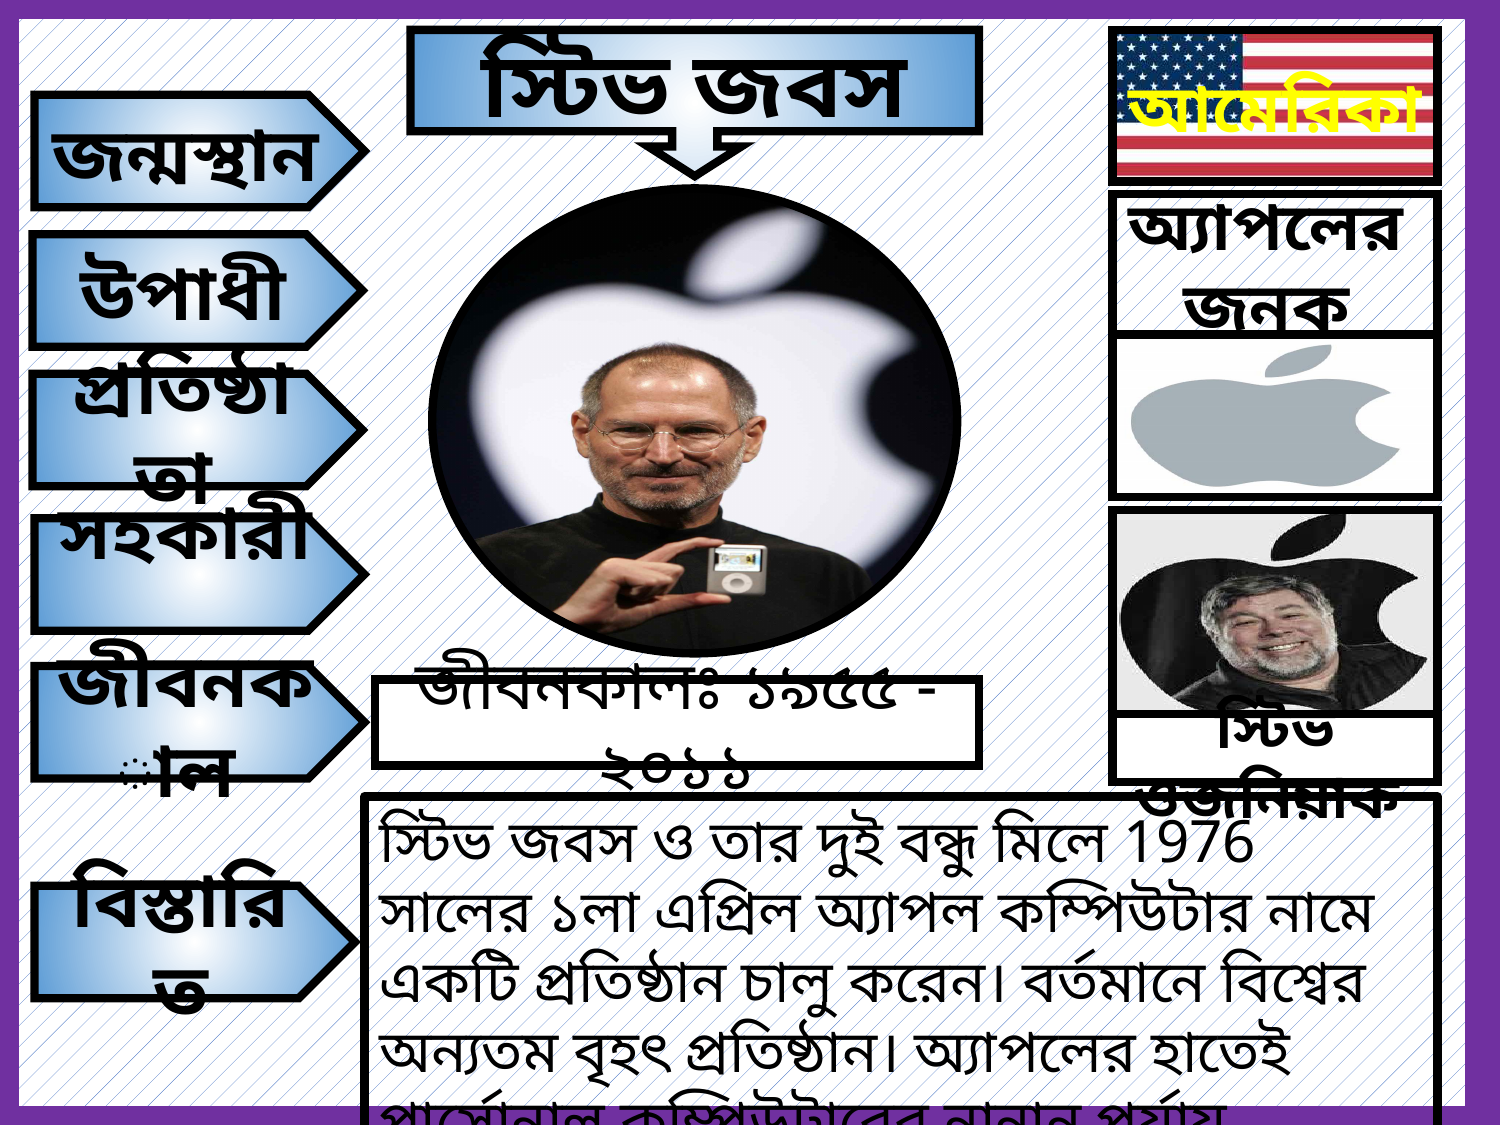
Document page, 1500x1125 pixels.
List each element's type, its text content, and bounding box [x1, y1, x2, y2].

text_box স্টিভ জবস [409, 28, 980, 178]
text_box অ্যাপলের জনক [1111, 193, 1438, 333]
text_box বিস্তারিত [33, 884, 357, 1000]
text_box স্টিভ জবস ও তার দুই বন্ধু মিলে 1976 সালের ১লা এপ্রিল অ্যাপল কম্পিউটার নামে একটি প্রতিষ্ঠান চালু করেন। বর্তমানে বিশ্বের অন‌্যতম বৃহৎ প্রতিষ্ঠান। অ‌্যাপলের হাতেই পার্সোনাল কম্পিউটারের নানান পর্যায় বিকশিত হয়েছে। [364, 796, 1438, 1125]
text_box সহকারী [33, 517, 366, 632]
text_box আমেরিকা [1111, 29, 1438, 183]
text_box [0, 0, 1485, 1125]
text_box জীবনকাল [33, 664, 366, 780]
text_box জন্মস্থান [33, 93, 366, 209]
text_box [1111, 333, 1438, 498]
text_box [1111, 509, 1438, 713]
text_box জীবনকালঃ ১৯৫৫ - ২০১১ [374, 678, 980, 767]
text_box [431, 187, 959, 655]
text_box প্রতিষ্ঠাতা [31, 372, 364, 488]
text_box স্টিভ ওজনিয়াক [1111, 713, 1438, 783]
text_box উপাধী [31, 233, 364, 348]
